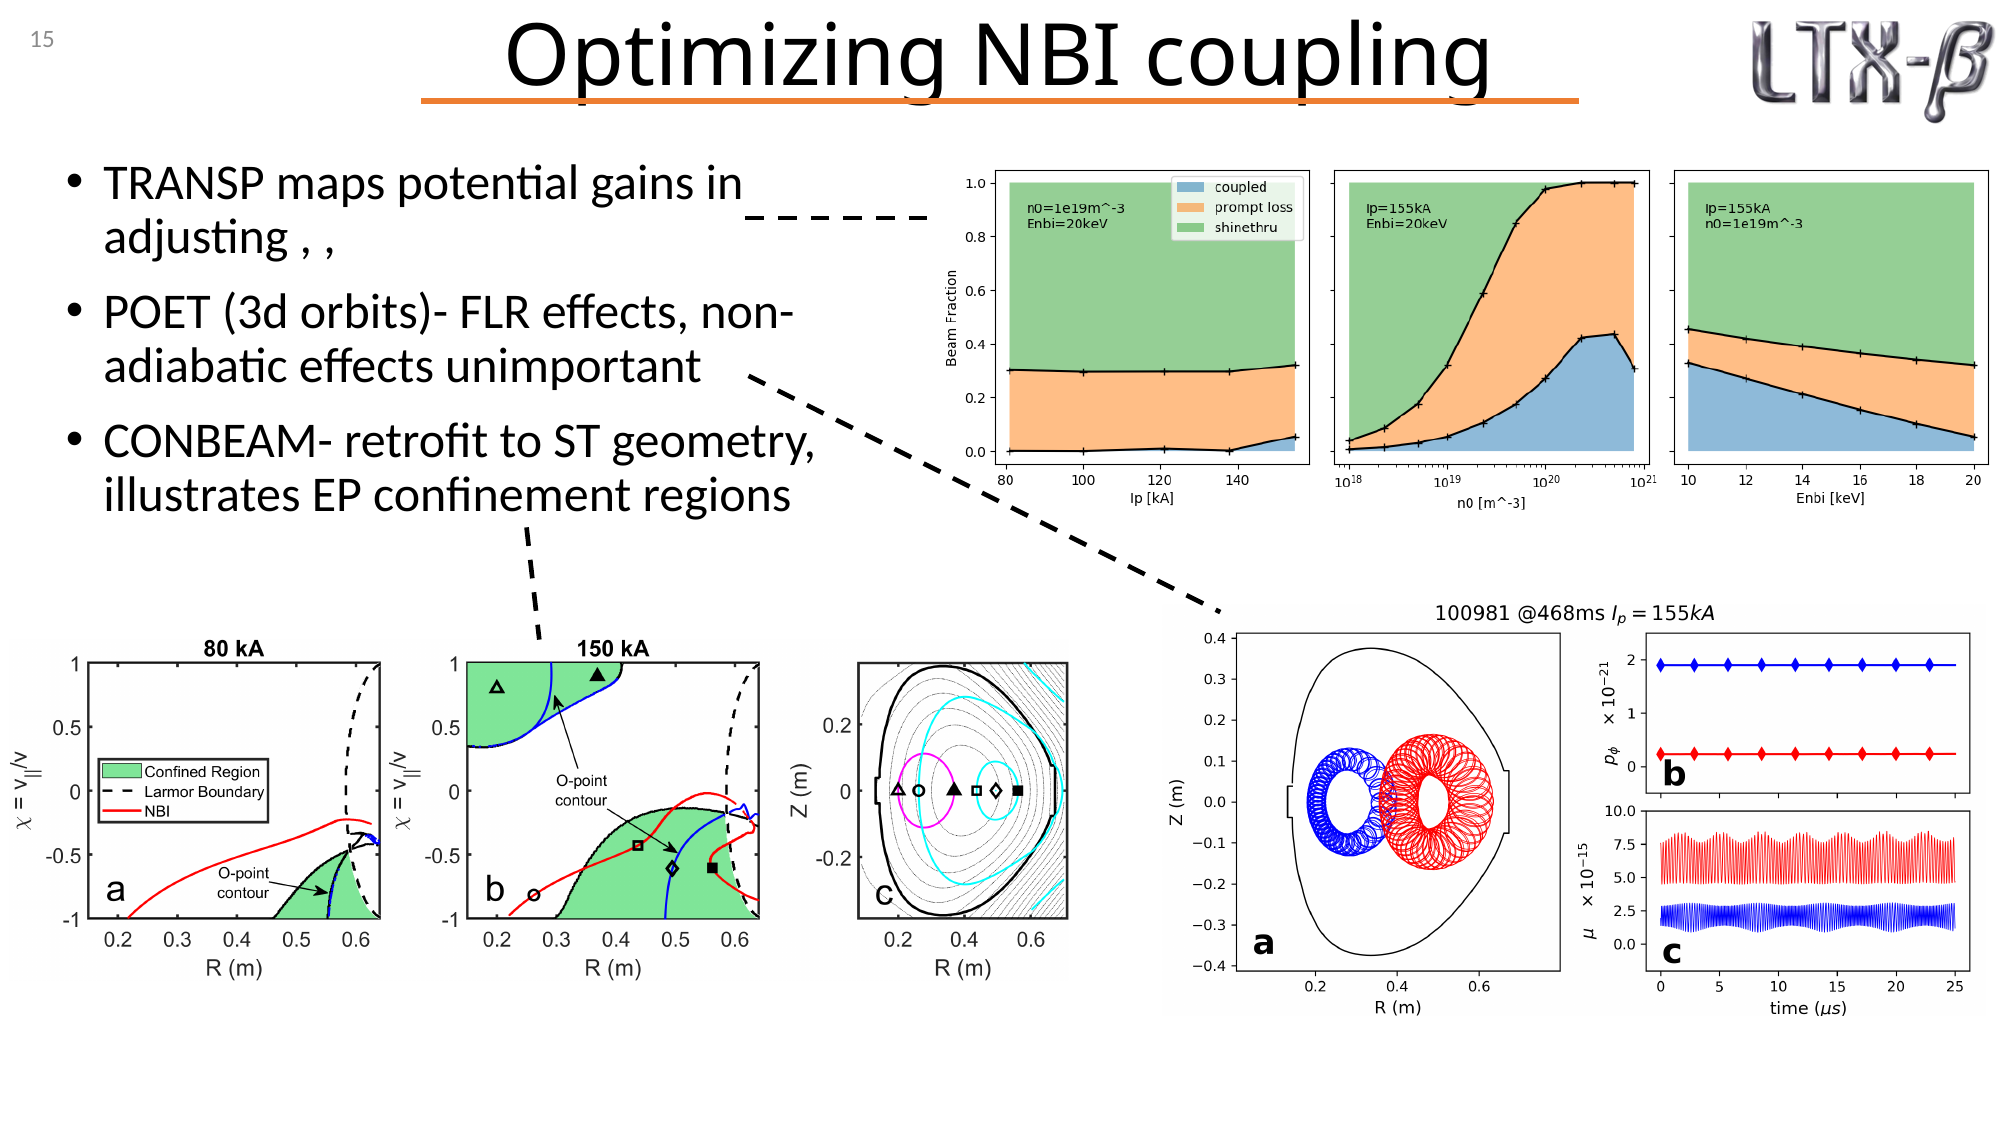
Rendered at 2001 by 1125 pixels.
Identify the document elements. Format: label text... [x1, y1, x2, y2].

picture [1162, 604, 1986, 1016]
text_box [526, 527, 540, 640]
slide_number 15 [14, 7, 465, 68]
picture [940, 157, 2000, 510]
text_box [748, 375, 1221, 612]
picture [1743, 0, 2000, 149]
title Optimizing NBI coupling [137, 3, 1743, 112]
picture [9, 639, 1069, 981]
